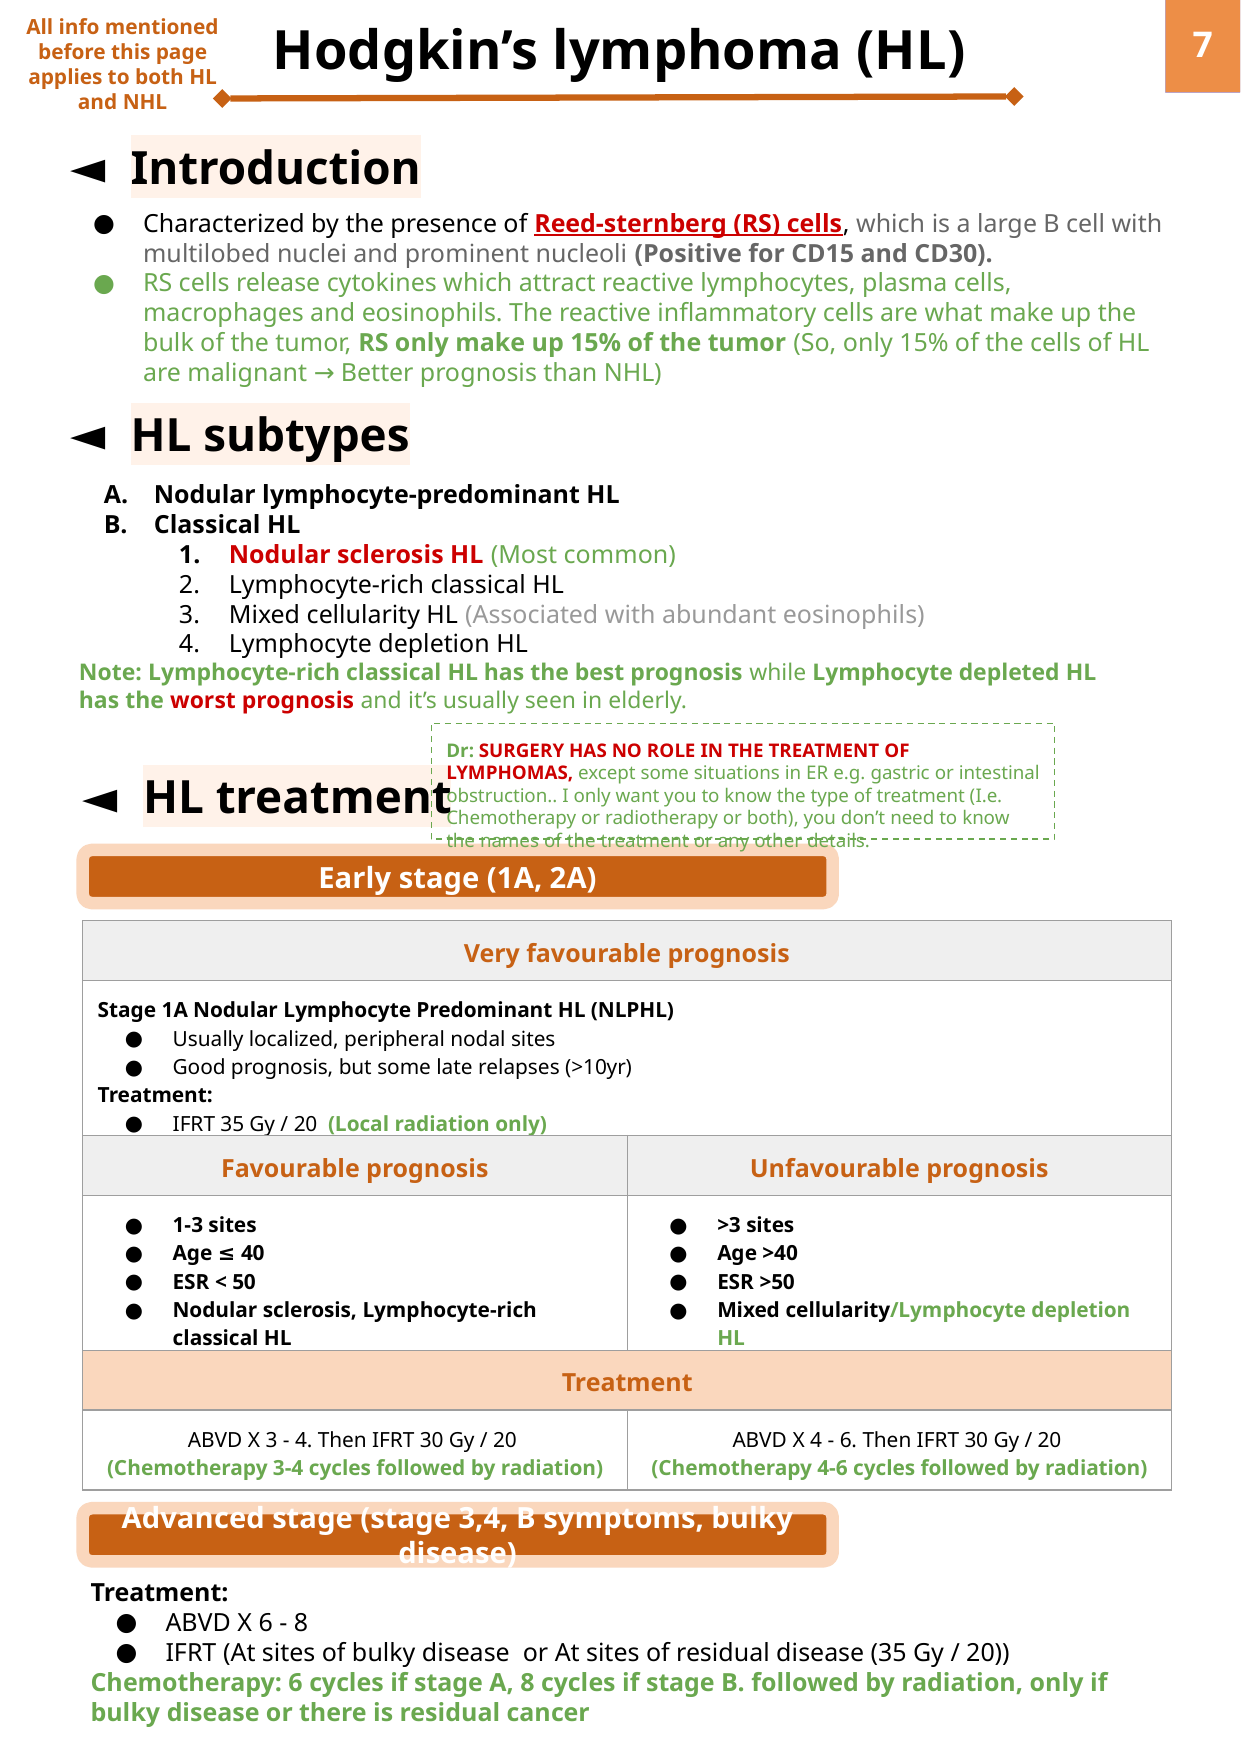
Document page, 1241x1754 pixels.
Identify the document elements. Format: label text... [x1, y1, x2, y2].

text_box Dr: SURGERY HAS NO ROLE IN THE TREATMENT OF LYMPHOMAS, except some situations in ER e.g. gastric or intestinal obstruction.. I only want you to know the type of treatment (I.e. Chemotherapy or radiotherapy or both), you don’t need to know the names of the treatment or any other details. [431, 723, 1055, 839]
table_cell Favourable prognosis [83, 1136, 627, 1195]
table_cell 1-3 sites Age ≤ 40 ESR < 50 Nodular sclerosis, Lymphocyte-rich classical HL [83, 1196, 627, 1350]
table_cell Treatment [83, 1351, 1171, 1409]
slide_number ‹#› [1165, 0, 1241, 93]
text_box HL subtypes [40, 390, 961, 465]
table_cell Stage 1A Nodular Lymphocyte Predominant HL (NLPHL) Usually localized, peripheral nodal sites Good prognosis, but some late relapses (>10yr) Treatment: IFRT 35 Gy / 20 (Local radiation only) [83, 981, 1171, 1135]
text_box Treatment: ABVD X 6 - 8 IFRT (At sites of bulky disease or At sites of residual disease (35 Gy / 20)) Chemotherapy: 6 cycles if stage A, 8 cycles if stage B. followed by radiation, only if bulky disease or there is residual cancer [75, 1561, 1165, 1742]
table_header Very favourable prognosis [83, 921, 1171, 980]
text_box Characterized by the presence of Reed-sternberg (RS) cells, which is a large B cell with multilobed nuclei and prominent nucleoli (Positive for CD15 and CD30). RS cells release cytokines which attract reactive lymphocytes, plasma cells, macrophages and eosinophils. The reactive inflammatory cells are what make up the bulk of the tumor, RS only make up 15% of the tumor (So, only 15% of the cells of HL are malignant → Better prognosis than NHL) [53, 192, 1193, 402]
table_cell ABVD X 4 - 6. Then IFRT 30 Gy / 20 (Chemotherapy 4-6 cycles followed by radiation) [628, 1411, 1171, 1489]
text_box Hodgkin’s lymphoma (HL) [249, 0, 1080, 68]
text_box Nodular lymphocyte-predominant HL Classical HL Nodular sclerosis HL (Most common) Lymphocyte-rich classical HL Mixed cellularity HL (Associated with abundant eosinophils) Lymphocyte depletion HL Note: Lymphocyte-rich classical HL has the best prognosis while Lymphocyte depleted HL has the worst prognosis and it’s usually seen in elderly. [64, 463, 1154, 728]
text_box Early stage (1A, 2A) [82, 849, 833, 904]
text_box Advanced stage (stage 3,4, B symptoms, bulky disease) [82, 1508, 833, 1561]
table_cell Unfavourable prognosis [628, 1136, 1171, 1195]
text_box All info mentioned before this page applies to both HL and NHL [0, 0, 249, 91]
text_box Introduction [40, 123, 961, 198]
table_cell ABVD X 3 - 4. Then IFRT 30 Gy / 20 (Chemotherapy 3-4 cycles followed by radiation) [83, 1411, 627, 1489]
text_box HL treatment [53, 753, 431, 827]
table_cell >3 sites Age >40 ESR >50 Mixed cellularity/Lymphocyte depletion HL [628, 1196, 1171, 1350]
